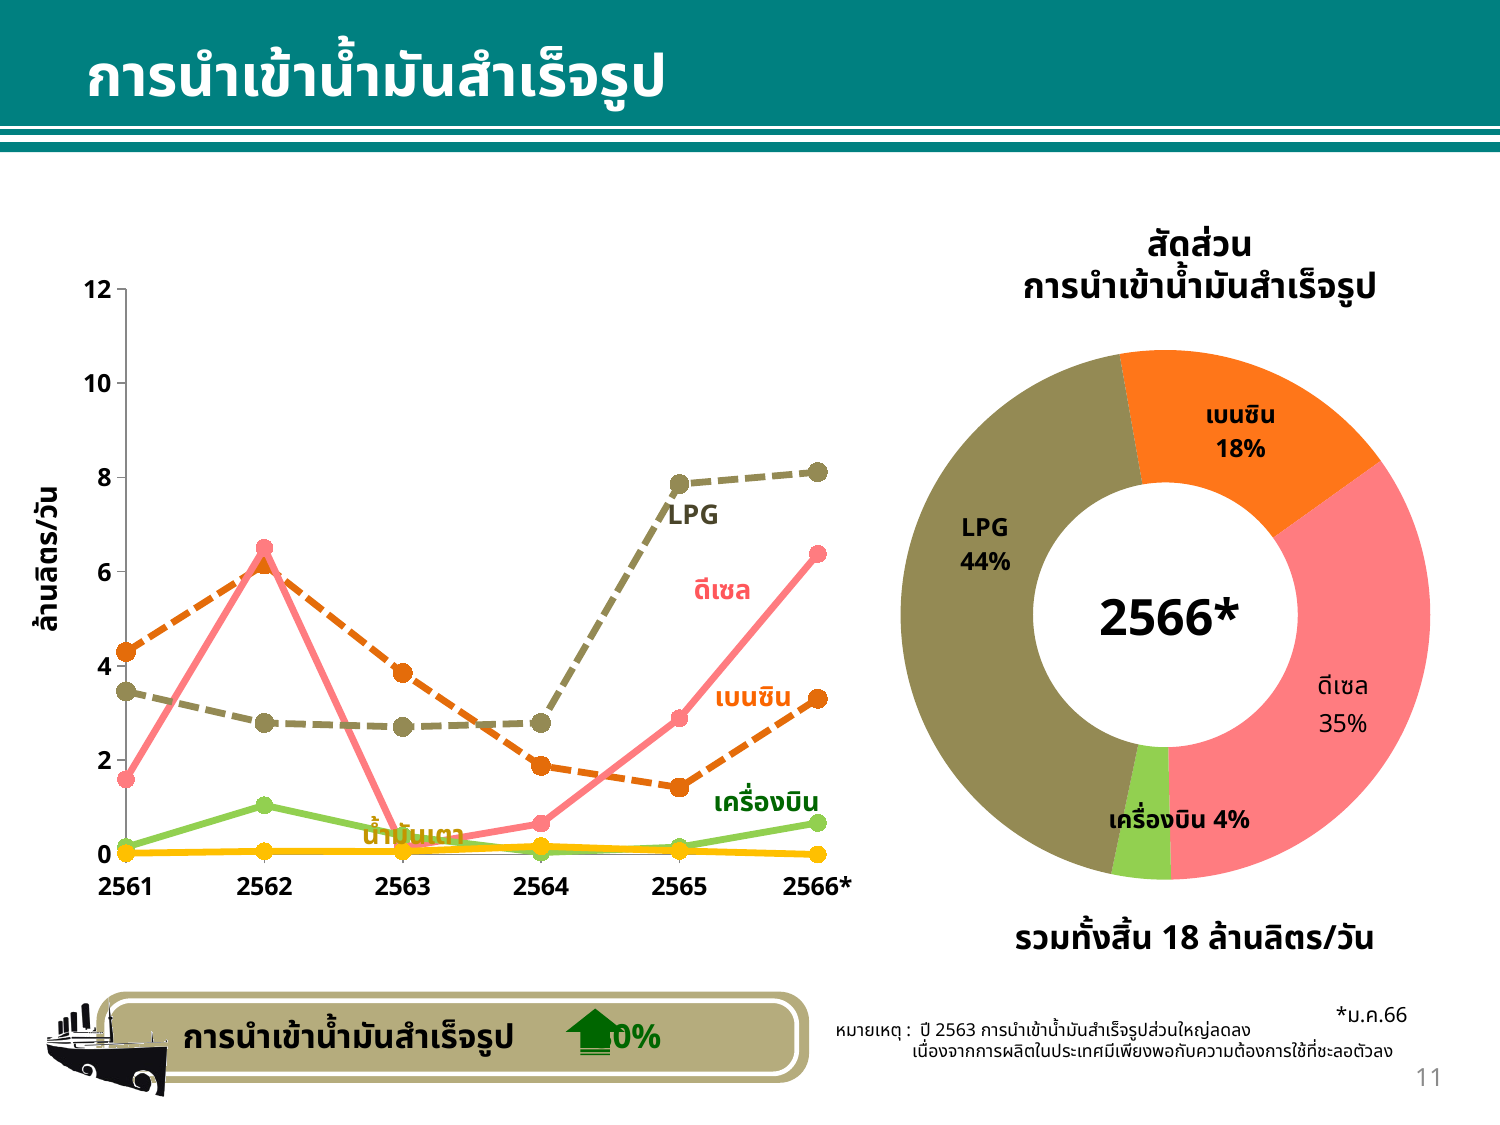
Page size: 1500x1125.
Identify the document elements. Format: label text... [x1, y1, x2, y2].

slide_number 11 [1379, 1050, 1459, 1106]
picture [32, 983, 180, 1107]
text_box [183, 991, 810, 1083]
text_box หมายเหตุ : ปี 2563 การนำเข้าน้ำมันสำเร็จรูปส่วนใหญ่ลดลง เนื่องจากการผลิตในประเทศมีเพียงพอกับความต้องการใช้ที่ชะลอตัวลง [820, 1011, 1452, 1069]
chart [66, 258, 1500, 918]
text_box *ม.ค.66 [1321, 994, 1423, 1035]
text_box ล้านลิตร/วัน [20, 274, 61, 844]
text_box สัดส่วน การนำเข้าน้ำมันสำเร็จรูป [903, 213, 1497, 286]
text_box รวมทั้งสิ้น 18 ล้านลิตร/วัน [938, 925, 1452, 964]
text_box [0, 0, 1500, 153]
